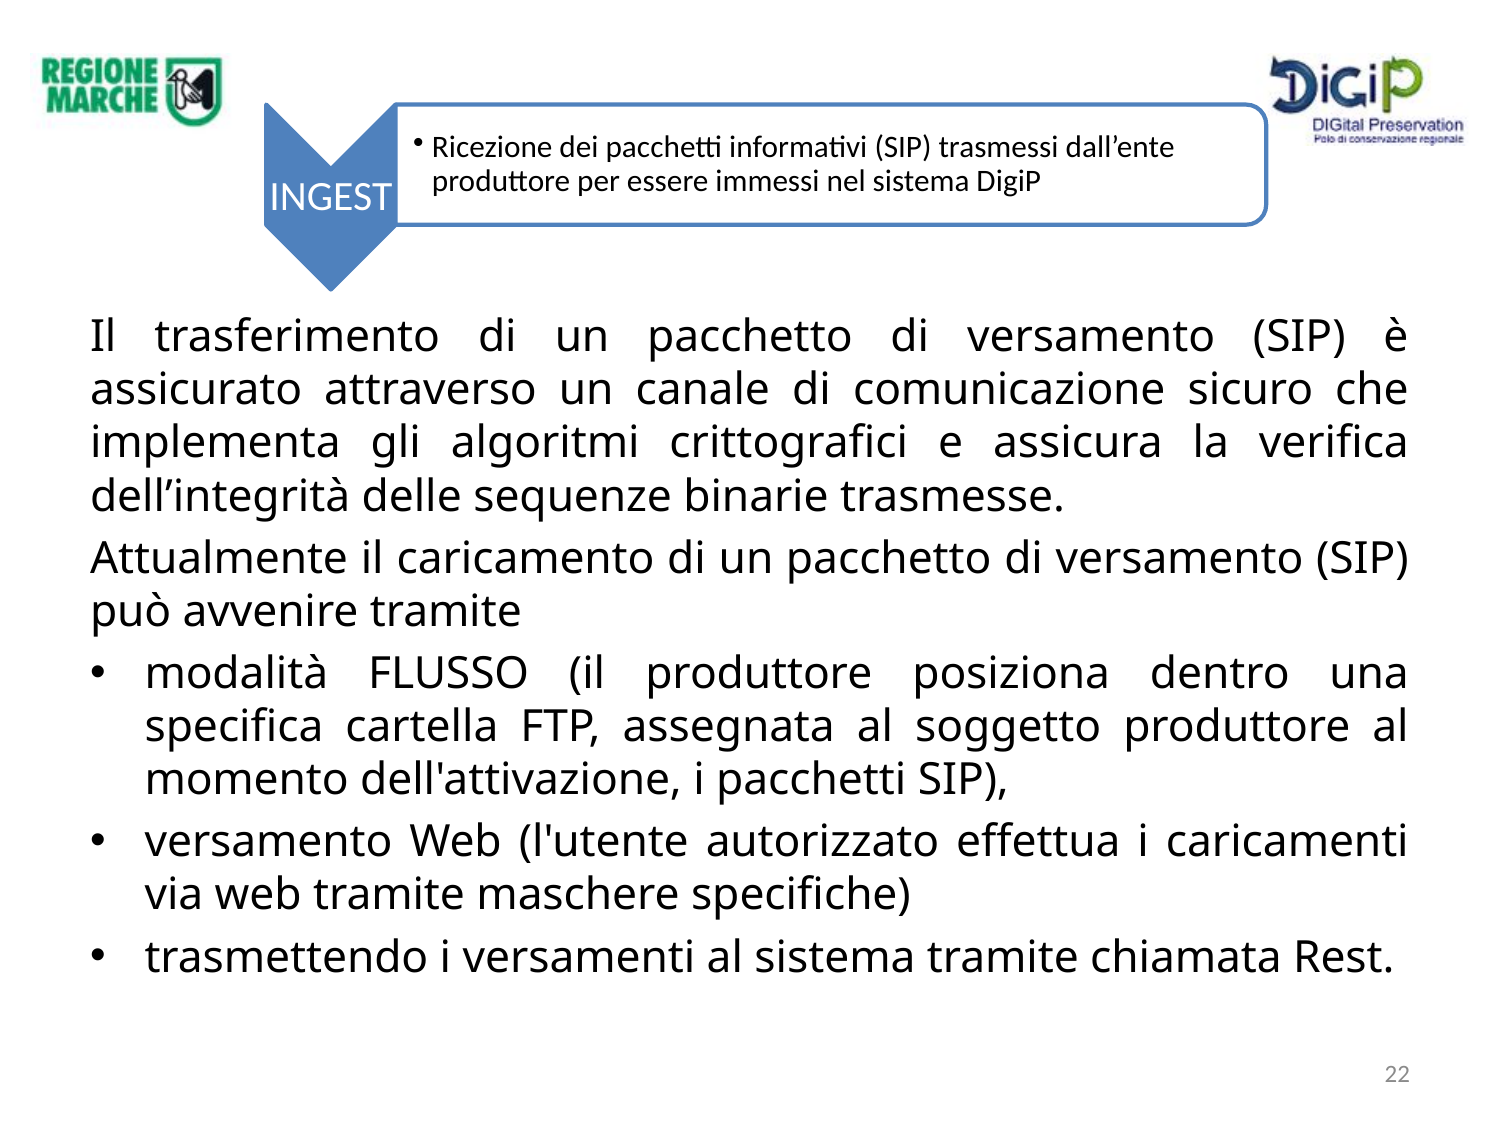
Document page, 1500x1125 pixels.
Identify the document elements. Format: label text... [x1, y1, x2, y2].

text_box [265, 104, 396, 290]
slide_number 22 [1074, 1042, 1425, 1103]
picture [30, 53, 1470, 146]
list Il trasferimento di un pacchetto di versamento (SIP) è assicurato attraverso un canale di comunicazione sicuro che implementa gli algoritmi crittografici e assicura la verifica dell’integrità delle sequenze binarie trasmesse. Attualmente il caricamento di un pacchetto di versamento (SIP) può avvenire tramite modalità FLUSSO (il produttore posiziona dentro una specifica cartella FTP, assegnata al soggetto produttore al momento dell'attivazione, i pacchetti SIP), versamento Web (l'utente autorizzato effettua i caricamenti via web tramite maschere specifiche) trasmettendo i versamenti al sistema tramite chiamata Rest. [75, 299, 1425, 1042]
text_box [395, 104, 1267, 225]
